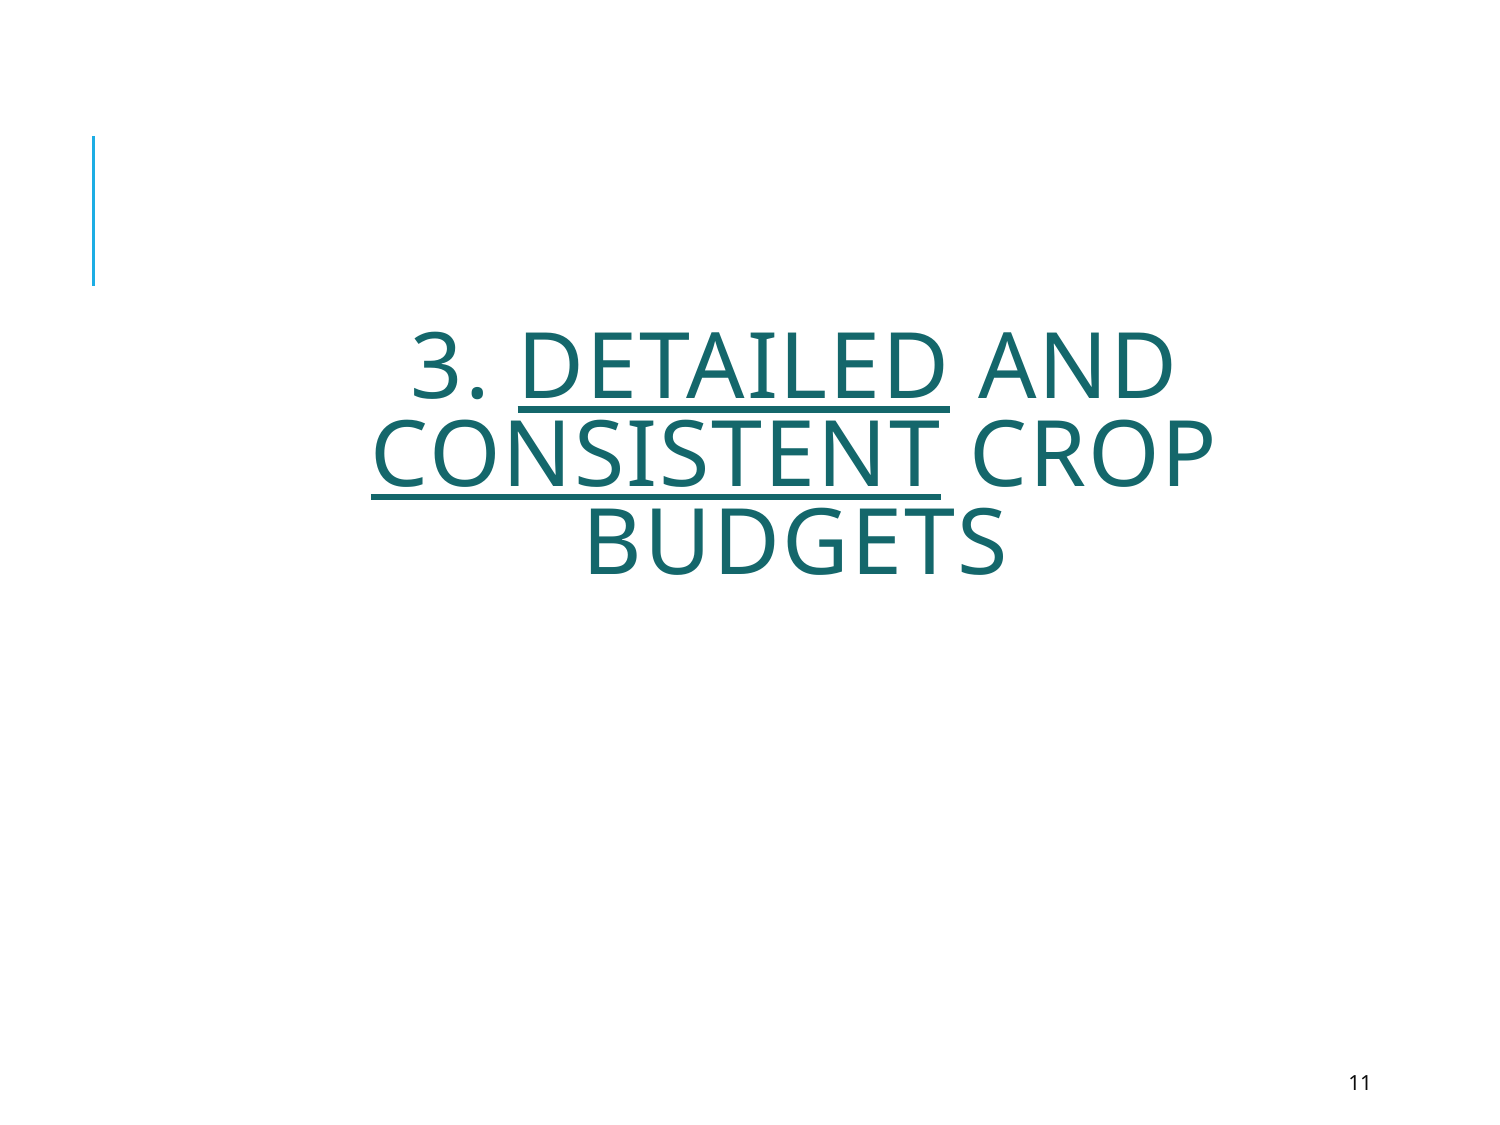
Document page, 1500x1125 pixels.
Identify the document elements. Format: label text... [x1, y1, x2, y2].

slide_number 11 [1333, 1061, 1454, 1107]
title 3. Detailed and consistent crop budgets [197, 337, 1394, 584]
